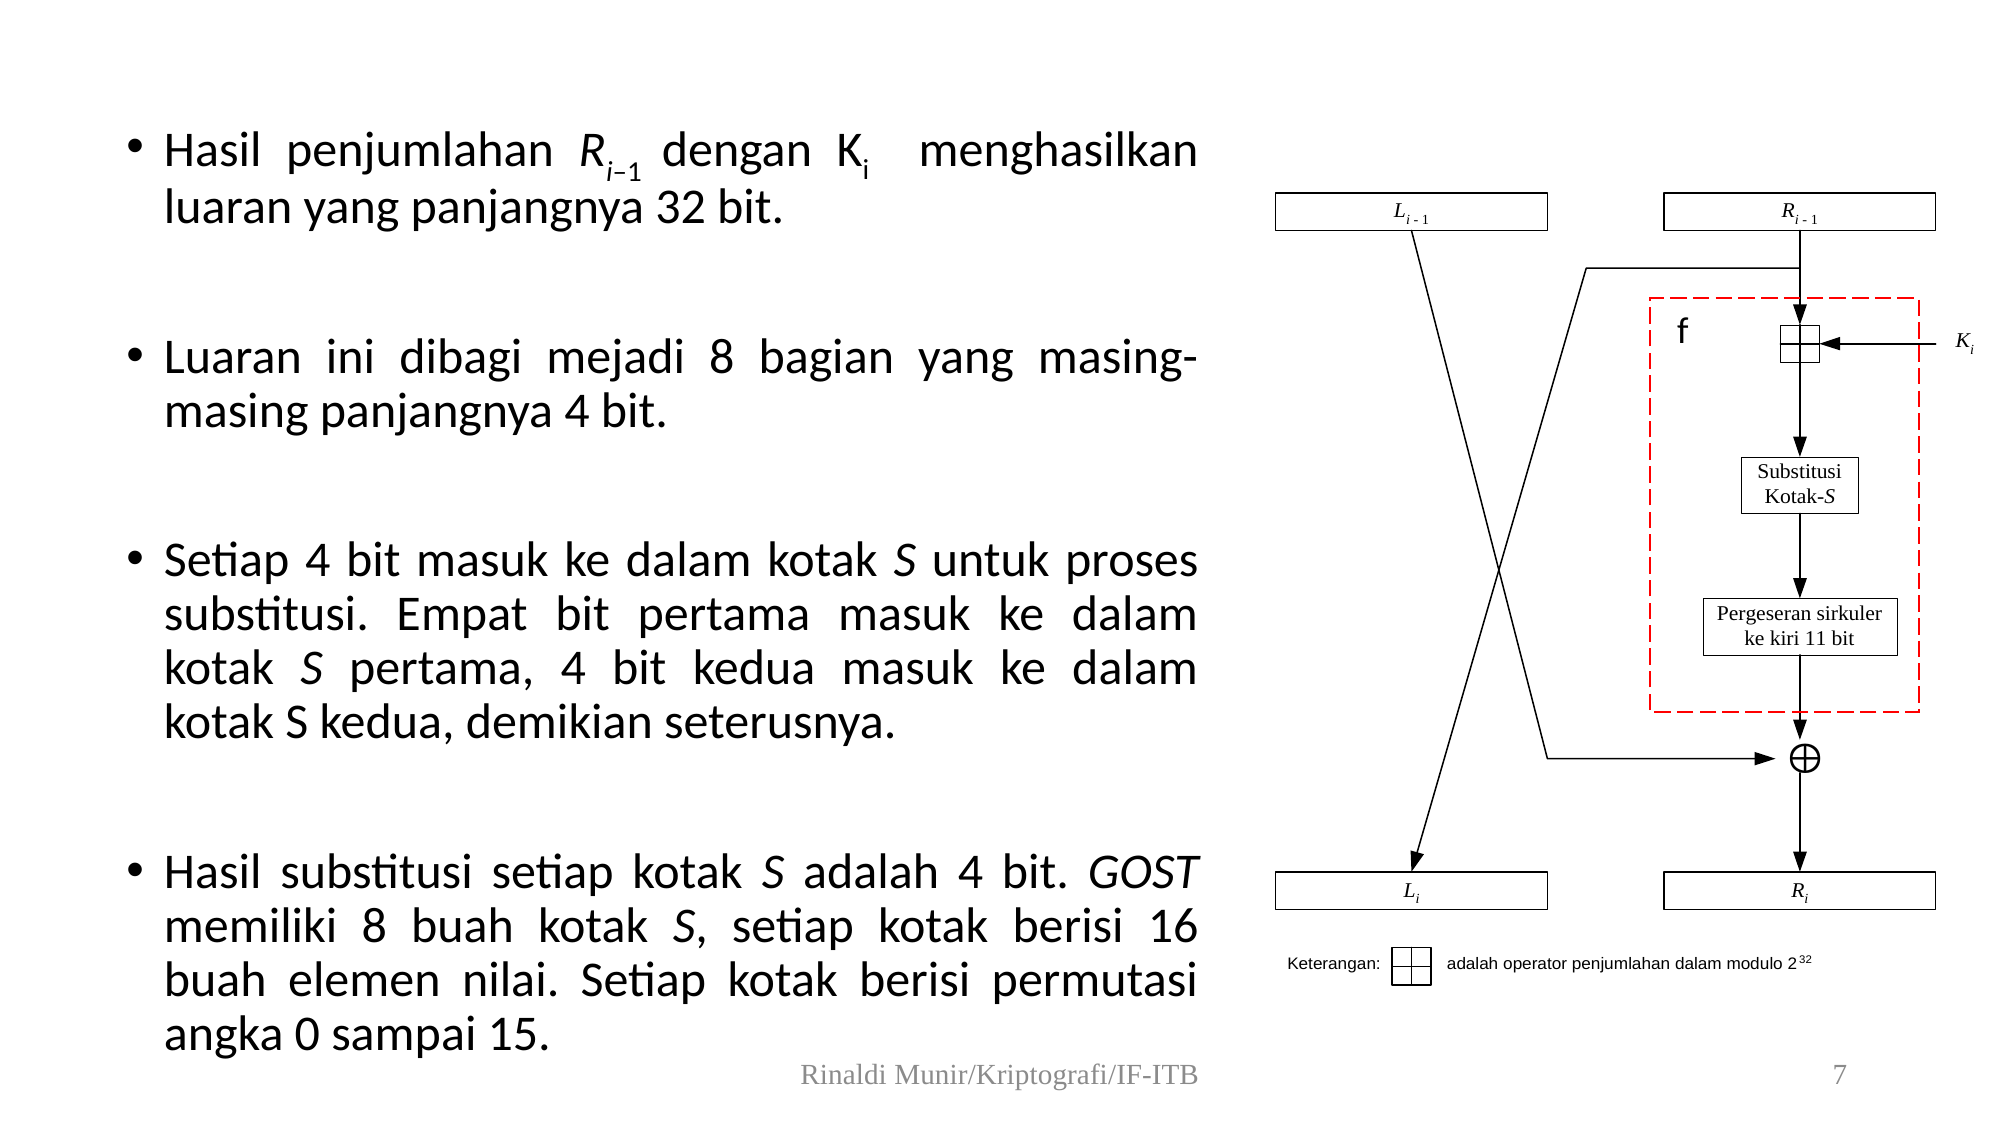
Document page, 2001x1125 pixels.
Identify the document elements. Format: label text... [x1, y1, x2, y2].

footer Rinaldi Munir/Kriptografi/IF-ITB [662, 1042, 1338, 1103]
slide_number 7 [1412, 1042, 1863, 1103]
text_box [1272, 189, 1977, 989]
list Hasil penjumlahan Ri–1 dengan Ki menghasilkan luaran yang panjangnya 32 bit. Luaran ini dibagi mejadi 8 bagian yang masing-masing panjangnya 4 bit. Setiap 4 bit masuk ke dalam kotak S untuk proses substitusi. Empat bit pertama masuk ke dalam kotak S pertama, 4 bit kedua masuk ke dalam kotak S kedua, demikian seterusnya. Hasil substitusi setiap kotak S adalah 4 bit. GOST memiliki 8 buah kotak S, setiap kotak berisi 16 buah elemen nilai. Setiap kotak berisi permutasi angka 0 sampai 15. [111, 109, 1214, 1087]
